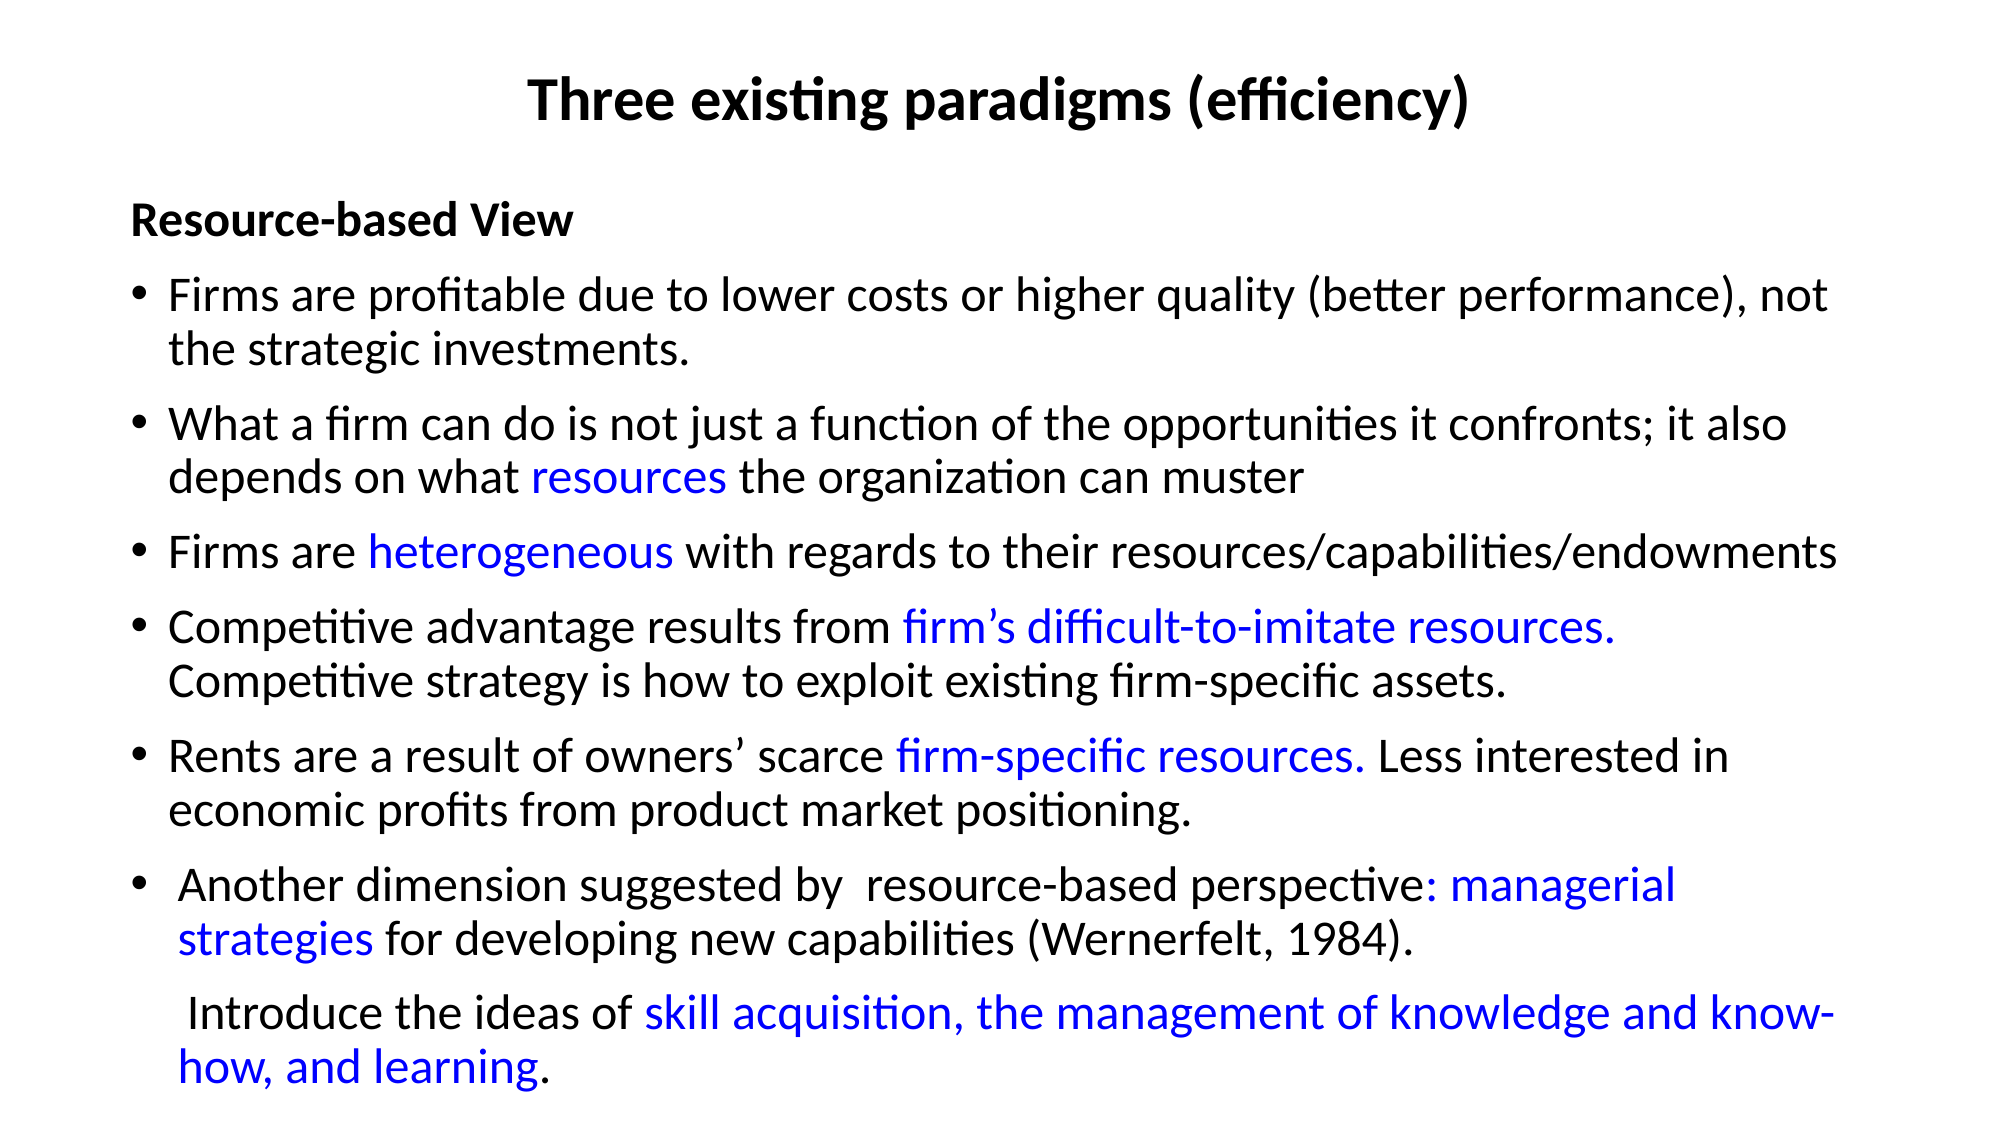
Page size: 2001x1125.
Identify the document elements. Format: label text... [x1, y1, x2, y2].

text_box Three existing paradigms (efficiency) [0, 24, 2000, 176]
list Resource-based View Firms are profitable due to lower costs or higher quality (better performance), not the strategic investments. What a firm can do is not just a function of the opportunities it confronts; it also depends on what resources the organization can muster Firms are heterogeneous with regards to their resources/capabilities/endowments Competitive advantage results from firm’s difficult-to-imitate resources. Competitive strategy is how to exploit existing firm-specific assets. Rents are a result of owners’ scarce firm-specific resources. Less interested in economic profits from product market positioning. Another dimension suggested by resource-based perspective: managerial strategies for developing new capabilities (Wernerfelt, 1984). Introduce the ideas of skill acquisition, the management of knowledge and know-how, and learning. [115, 185, 1885, 1125]
